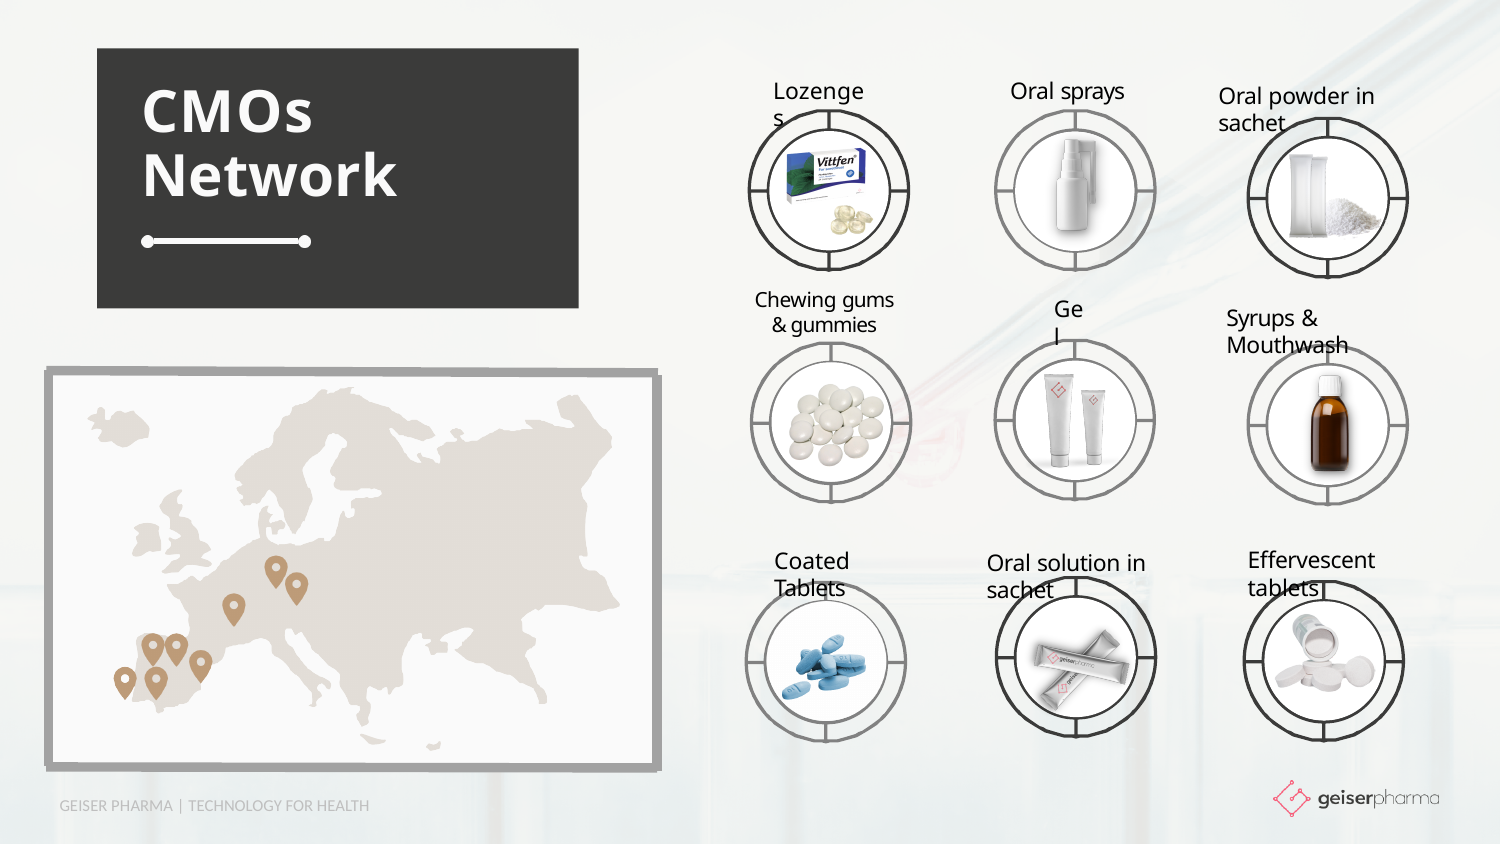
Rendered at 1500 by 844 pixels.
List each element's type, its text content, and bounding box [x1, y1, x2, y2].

title Oral sprays [358, 75, 1344, 218]
text_box Syrups & Mouthwash [1225, 302, 1435, 359]
text_box Effervescent tablets [1246, 544, 1442, 601]
text_box Lozenges [771, 75, 868, 132]
text_box Gel [1052, 293, 1089, 350]
picture [0, 0, 1500, 844]
text_box Chewing gums & gummies [750, 285, 898, 337]
text_box Oral powder in sachet [1217, 80, 1435, 137]
text_box CMOs Network [97, 48, 579, 208]
text_box Coated Tablets [773, 545, 925, 602]
text_box Oral solution in sachet [985, 547, 1204, 604]
